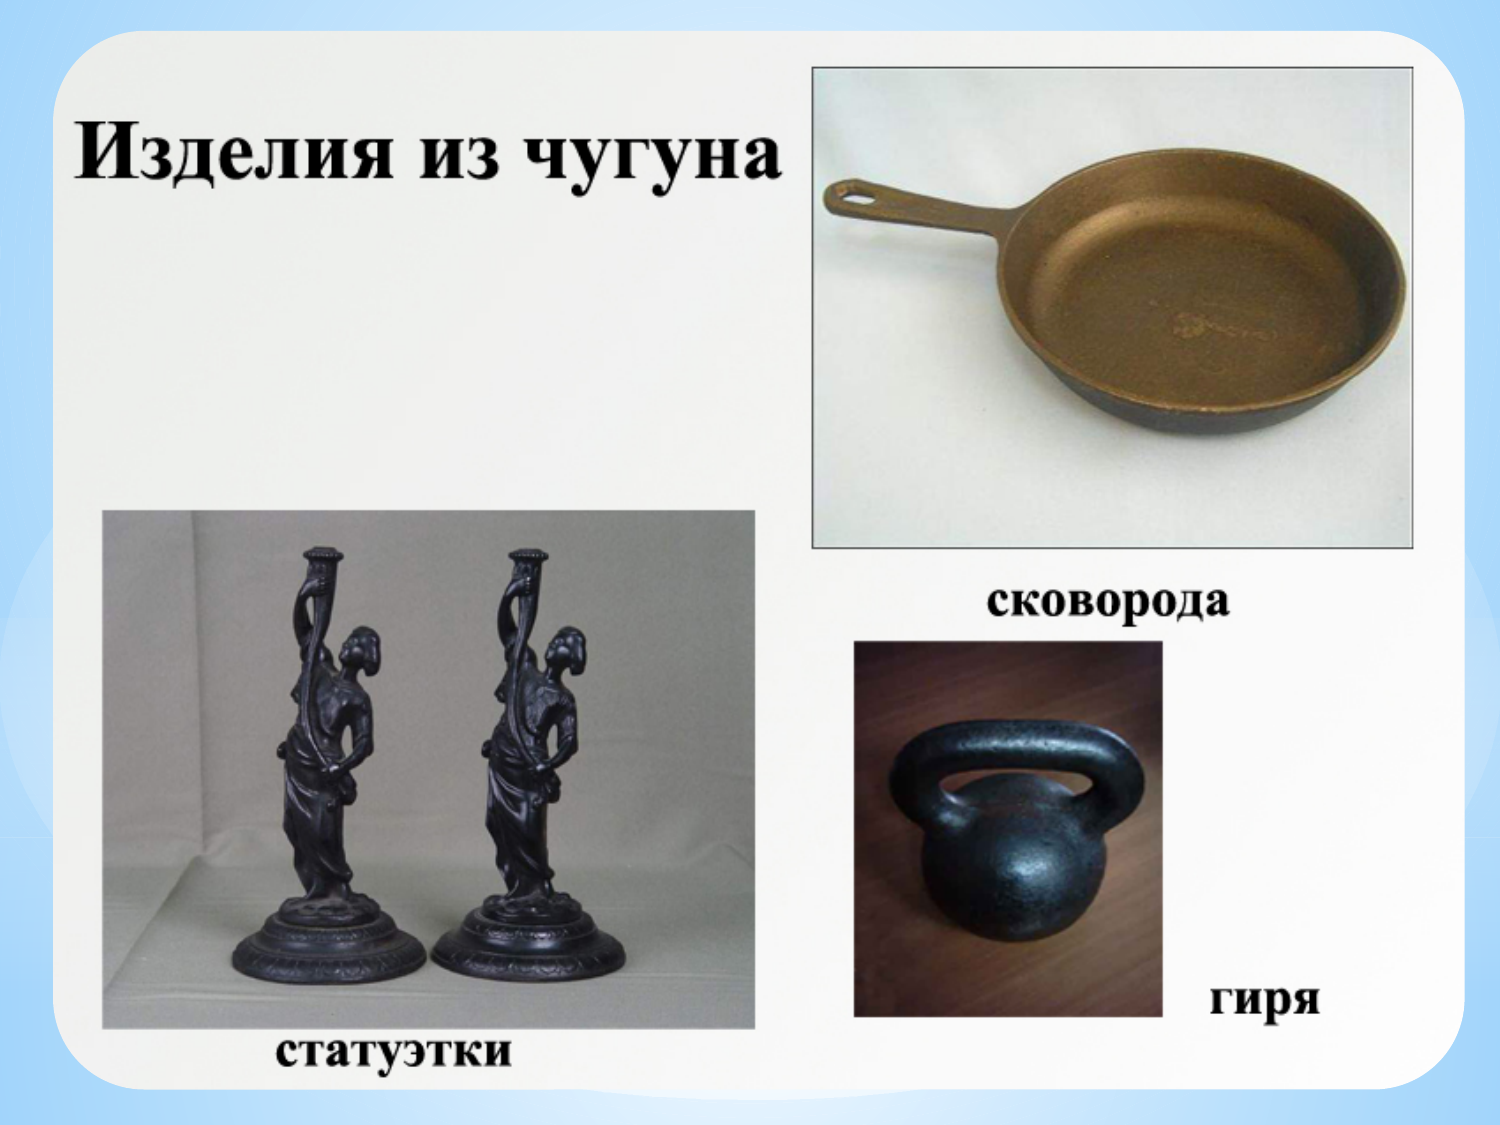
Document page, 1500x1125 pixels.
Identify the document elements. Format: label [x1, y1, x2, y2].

picture [52, 30, 1465, 1090]
